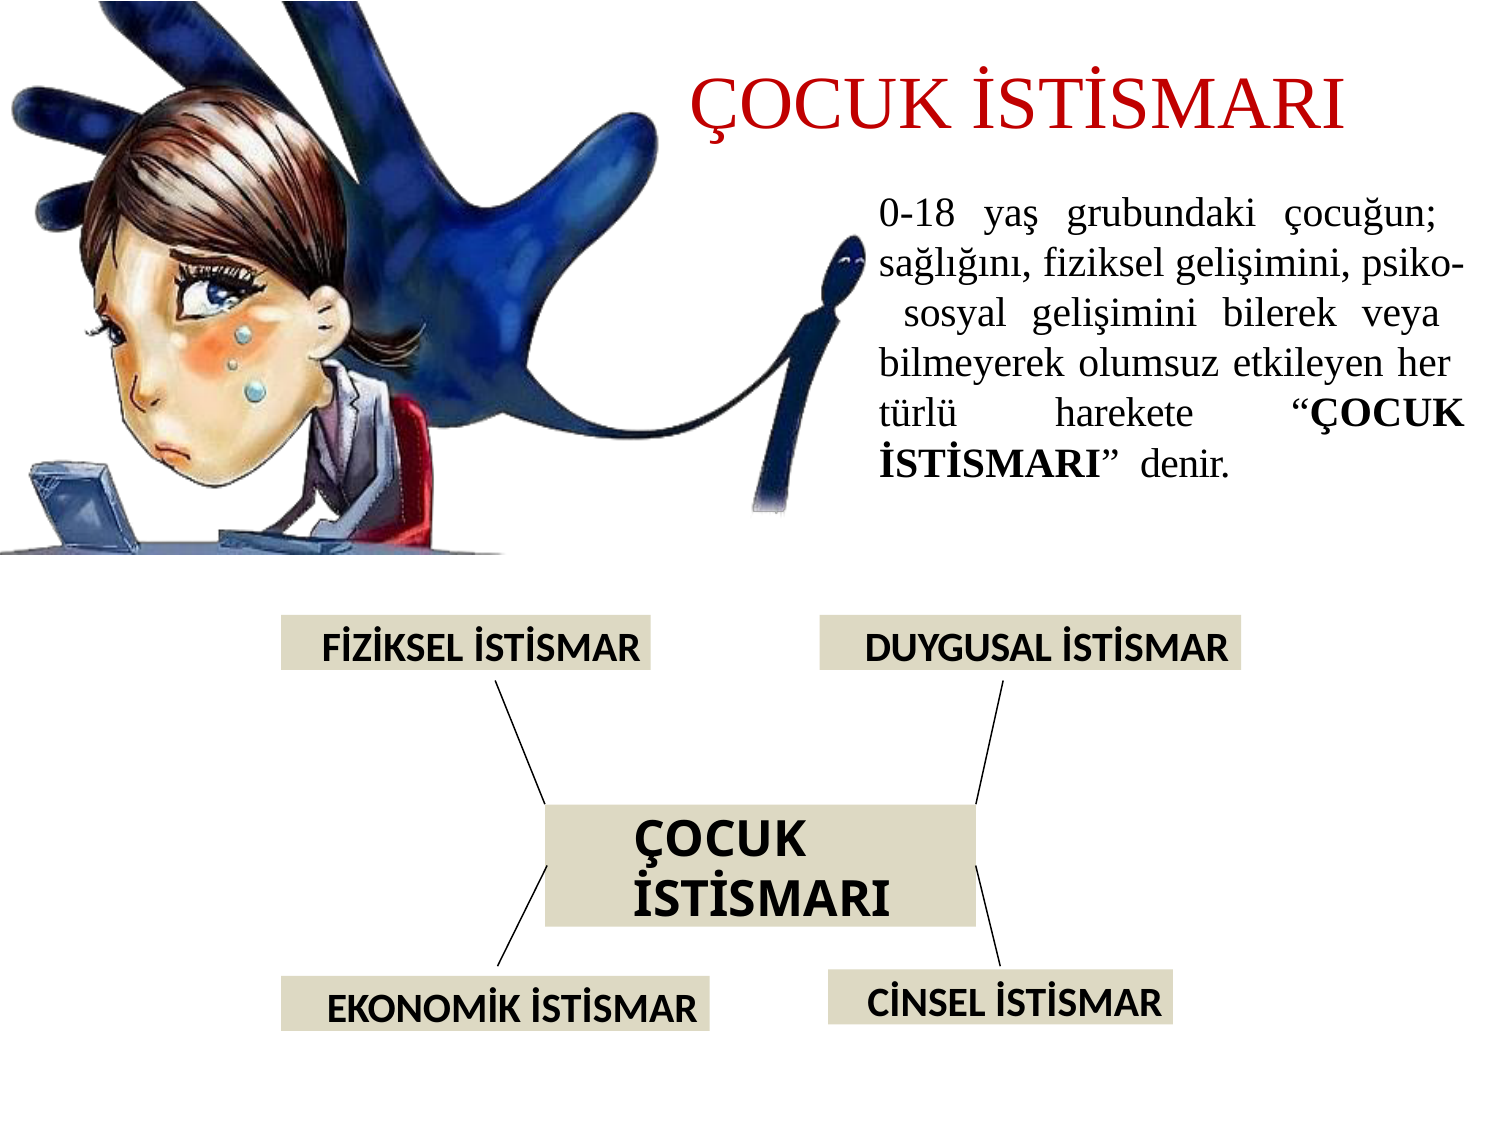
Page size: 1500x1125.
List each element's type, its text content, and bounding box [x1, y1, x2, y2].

text_box FİZİKSEL İSTİSMAR [281, 614, 651, 670]
text_box EKONOMİK İSTİSMAR [281, 975, 710, 1031]
text_box CİNSEL İSTİSMAR [828, 969, 1173, 1025]
text_box DUYGUSAL İSTİSMAR [819, 614, 1242, 670]
text_box 0-18 yaş grubundaki çocuğun; sağlığını, fiziksel gelişimini, psiko- sosyal gelişimini bilerek veya bilmeyerek olumsuz etkileyen her türlü harekete “ÇOCUK İSTİSMARI” denir. [945, 185, 1466, 486]
title ÇOCUK İSTİSMARI [945, 4, 1380, 185]
text_box [0, 1, 945, 555]
text_box ÇOCUK İSTİSMARI [545, 804, 976, 927]
